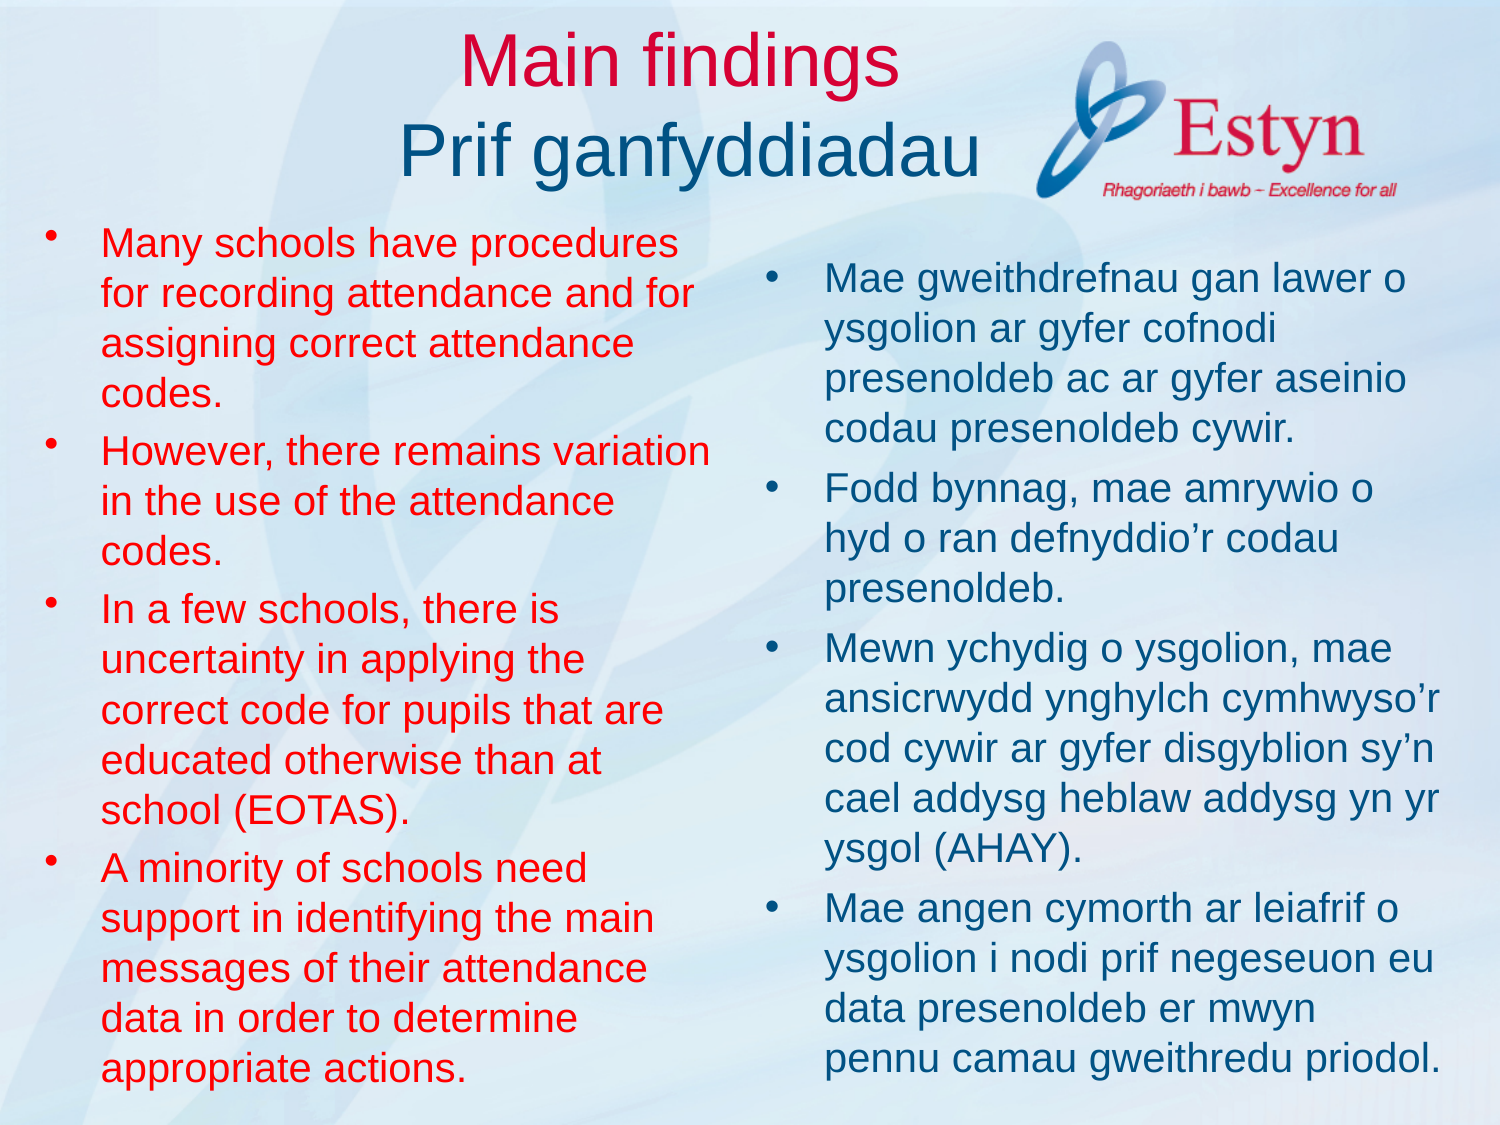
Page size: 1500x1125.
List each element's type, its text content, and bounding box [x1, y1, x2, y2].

list Many schools have procedures for recording attendance and for assigning correct attendance codes. However, there remains variation in the use of the attendance codes. In a few schools, there is uncertainty in applying the correct code for pupils that are educated otherwise than at school (EOTAS). A minority of schools need support in identifying the main messages of their attendance data in order to determine appropriate actions. [29, 207, 739, 1095]
picture [0, 0, 1500, 1125]
title Main findings Prif ganfyddiadau [52, 42, 1329, 161]
text_box Mae gweithdrefnau gan lawer o ysgolion ar gyfer cofnodi presenoldeb ac ar gyfer aseinio codau presenoldeb cywir. Fodd bynnag, mae amrywio o hyd o ran defnyddio’r codau presenoldeb. Mewn ychydig o ysgolion, mae ansicrwydd ynghylch cymhwyso’r cod cywir ar gyfer disgyblion sy’n cael addysg heblaw addysg yn yr ysgol (AHAY). Mae angen cymorth ar leiafrif o ysgolion i nodi prif negeseuon eu data presenoldeb er mwyn pennu camau gweithredu priodol. [750, 243, 1459, 1089]
